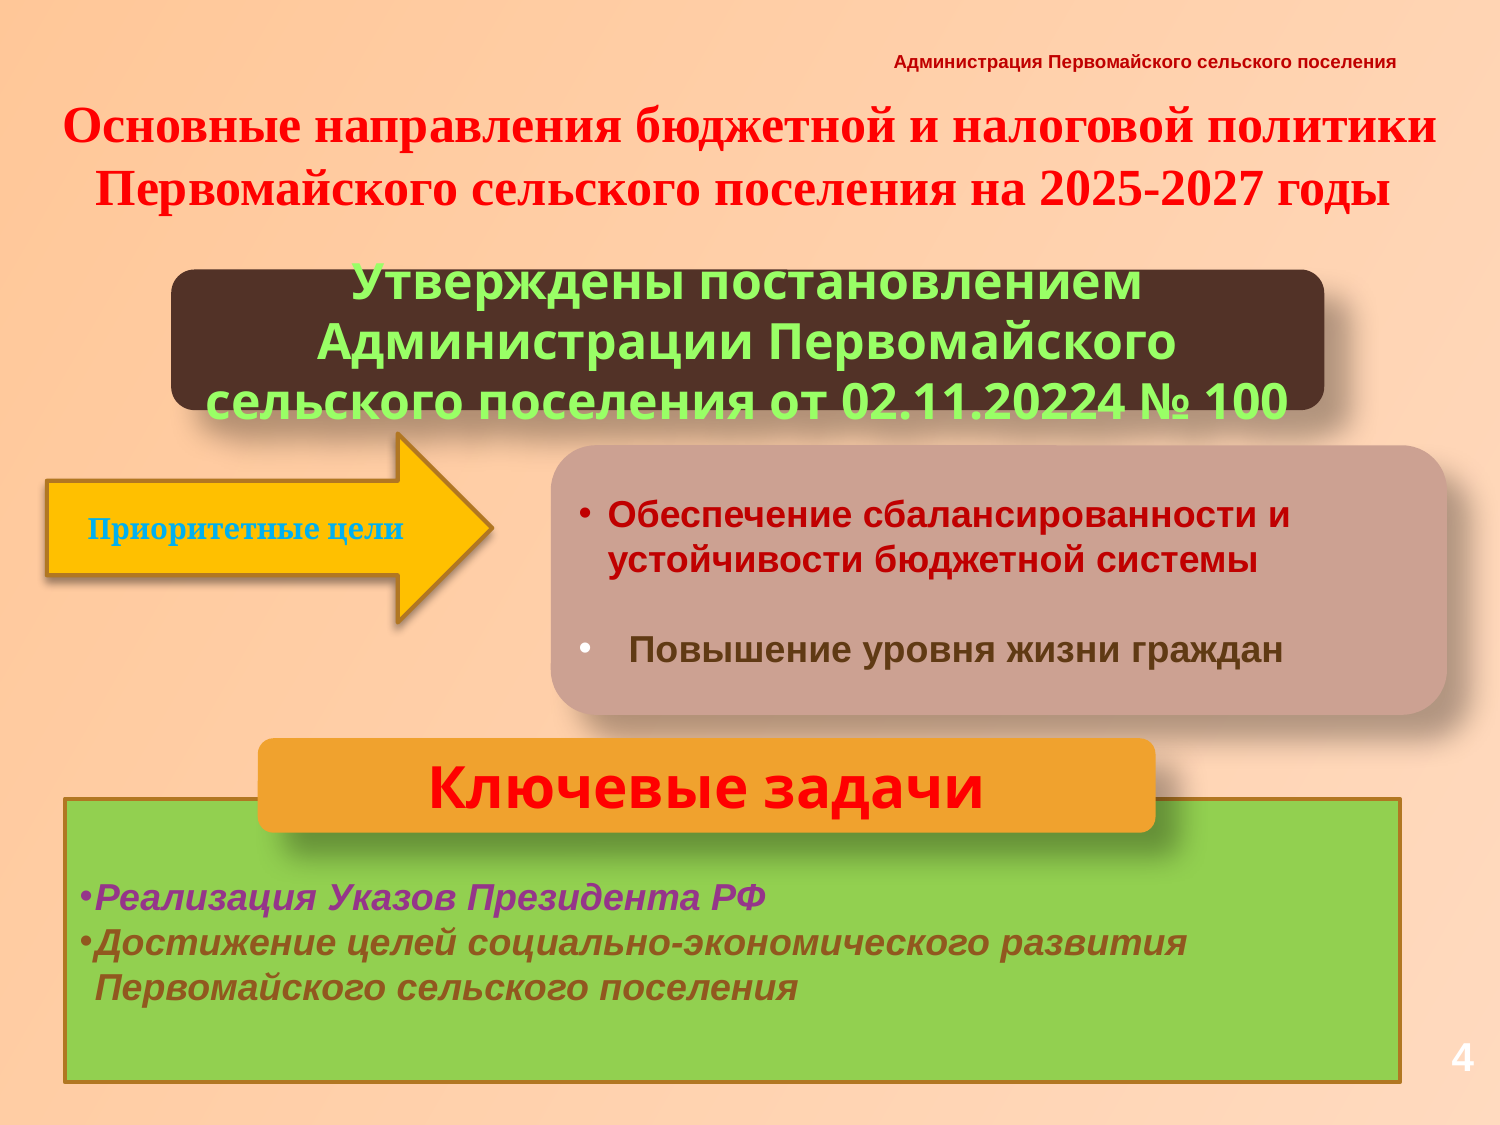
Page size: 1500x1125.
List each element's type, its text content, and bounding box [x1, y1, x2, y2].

text_box Реализация Указов Президента РФ Достижение целей социально-экономического развития Первомайского сельского поселения [63, 797, 1402, 1084]
text_box Ключевые задачи [255, 736, 1158, 835]
slide_number 4 [1415, 1022, 1500, 1088]
text_box Утверждены постановлением Администрации Первомайского сельского поселения от 02.11.20224 № 100 [169, 267, 1327, 413]
title Основные направления бюджетной и налоговой политики Первомайского сельского поселения на 2025-2027 годы [0, 148, 1500, 221]
text_box Администрация Первомайского сельского поселения [878, 42, 1435, 80]
text_box Обеспечение сбалансированности и устойчивости бюджетной системы Повышение уровня жизни граждан [548, 443, 1450, 717]
text_box Приоритетные цели [44, 431, 495, 625]
